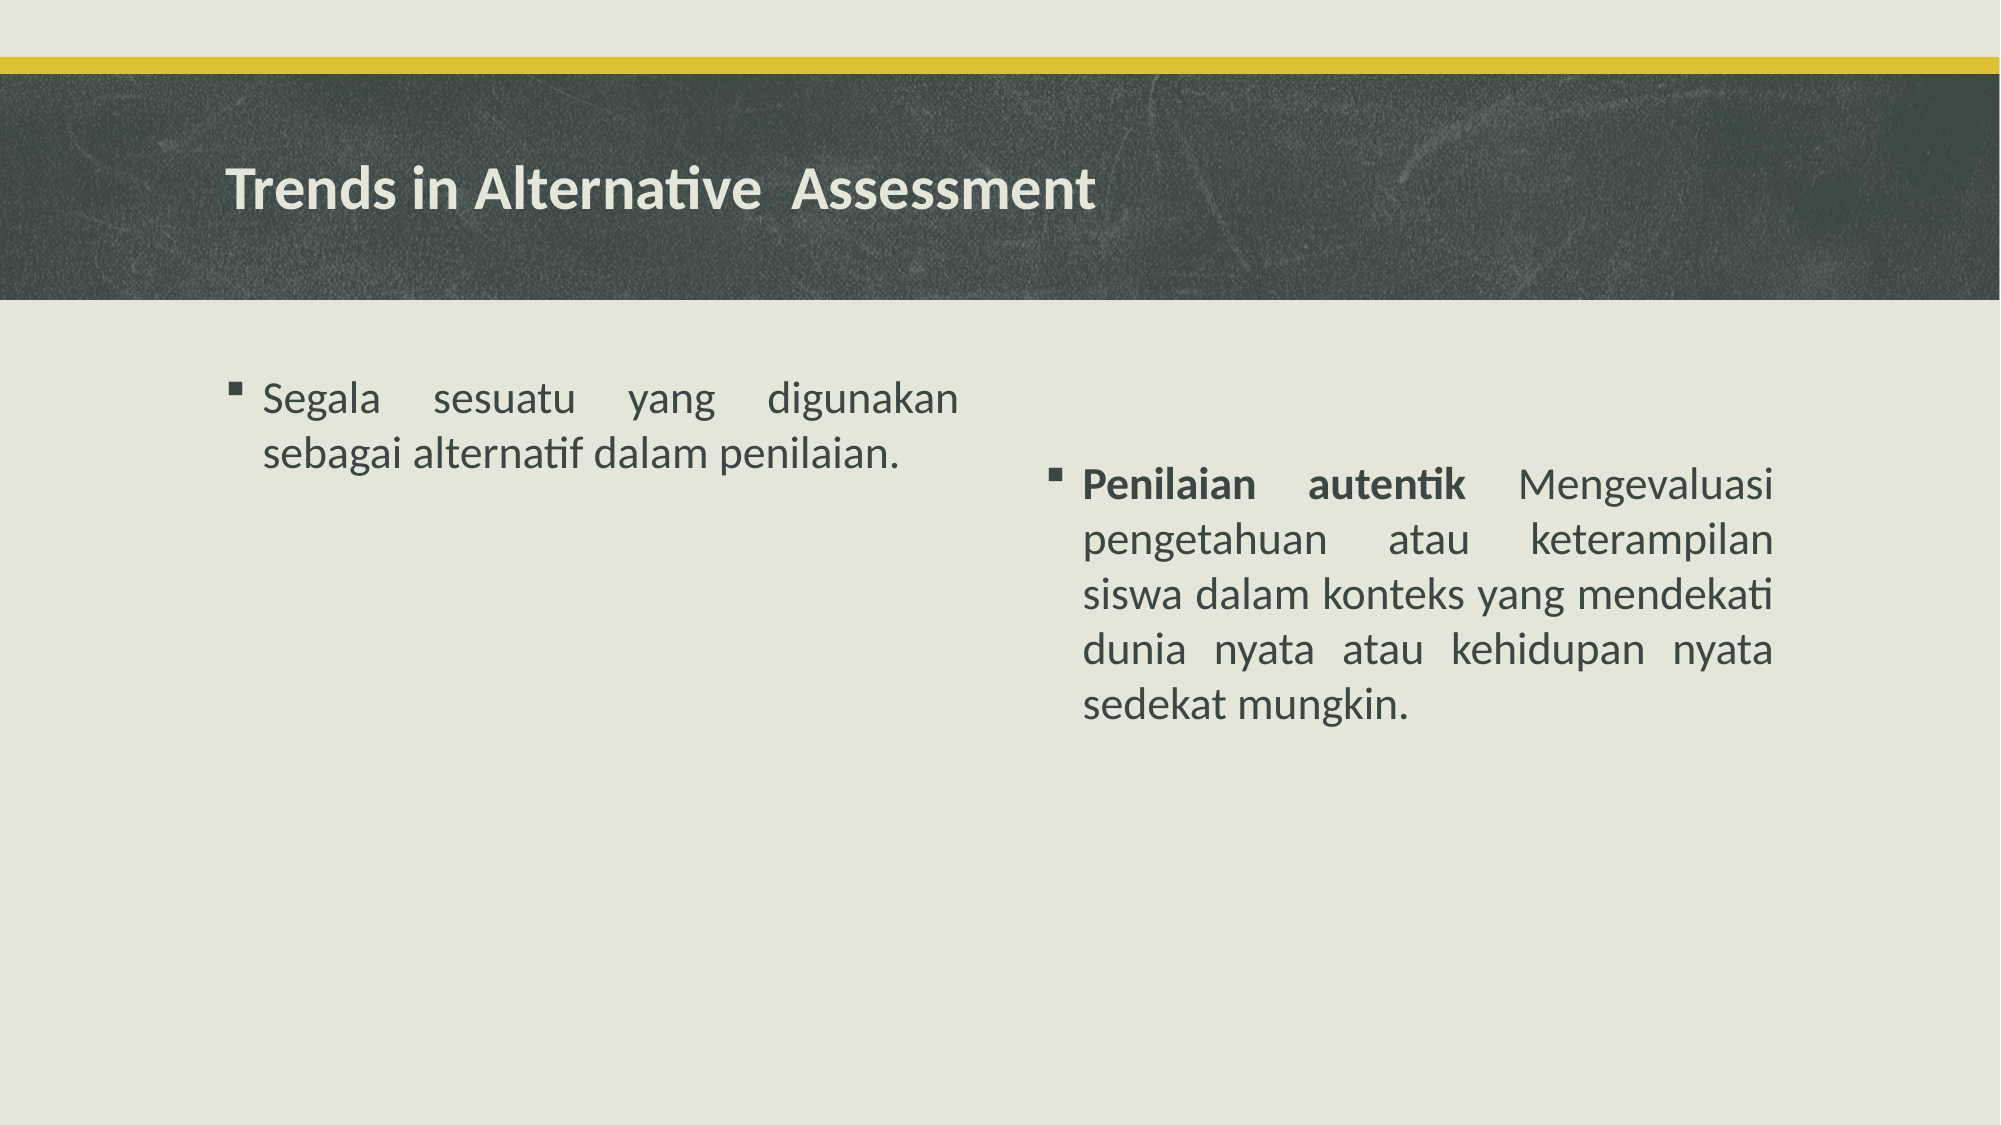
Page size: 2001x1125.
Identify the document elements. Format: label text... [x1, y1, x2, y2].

list Penilaian autentik Mengevaluasi pengetahuan atau keterampilan siswa dalam konteks yang mendekati dunia nyata atau kehidupan nyata sedekat mungkin. [1030, 446, 1790, 1014]
picture [0, 74, 2000, 300]
list Segala sesuatu yang digunakan sebagai alternatif dalam penilaian. [210, 360, 975, 818]
title Trends in Alternative Assessment [210, 76, 1790, 300]
